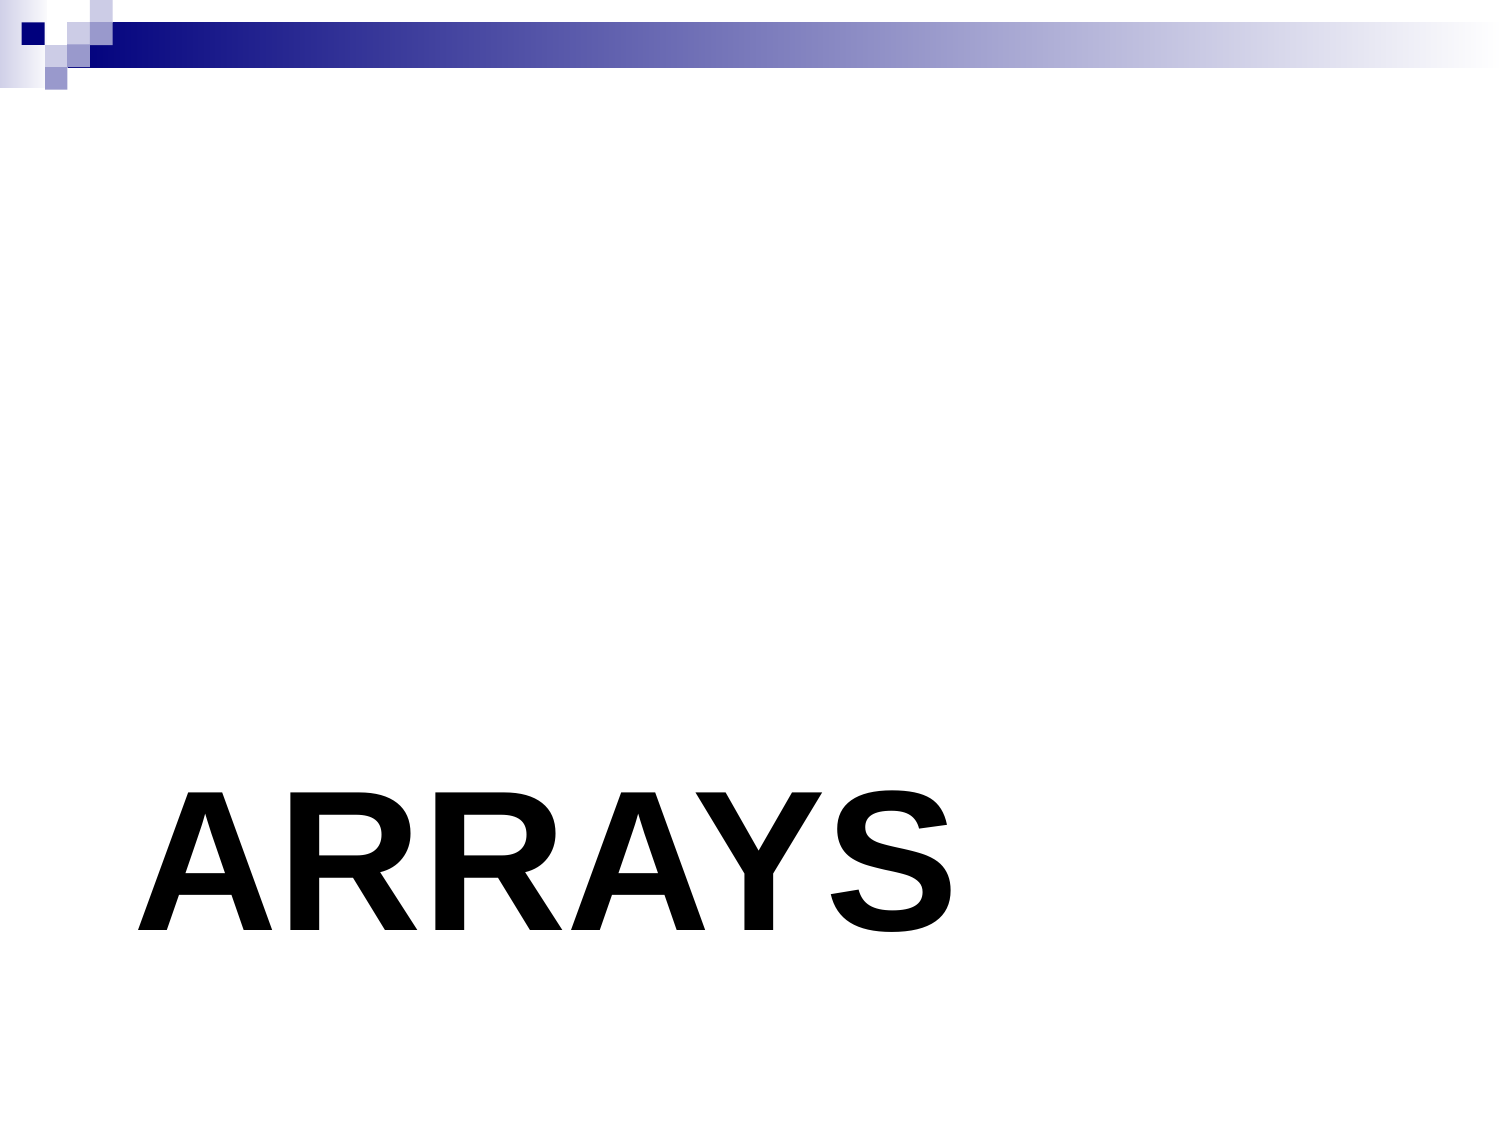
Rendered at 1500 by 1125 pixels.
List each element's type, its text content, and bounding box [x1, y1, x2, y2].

title Arrays [118, 722, 1394, 947]
